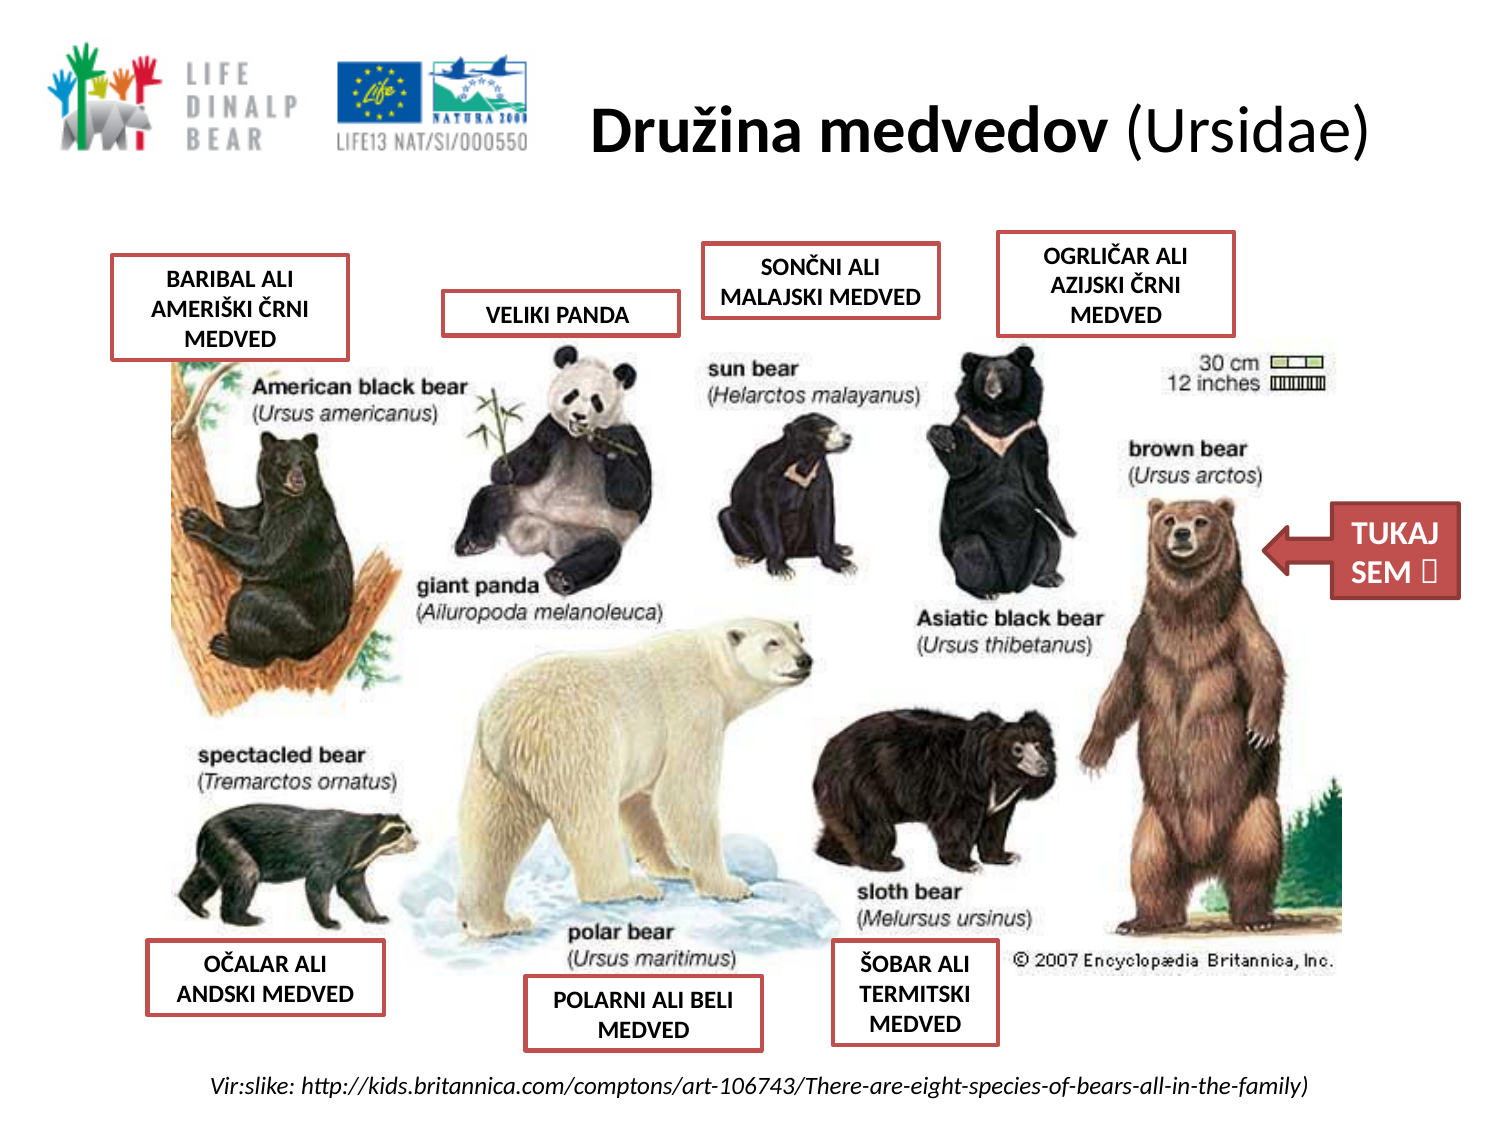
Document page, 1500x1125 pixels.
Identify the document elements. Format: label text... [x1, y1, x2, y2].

picture [170, 337, 1342, 976]
text_box OČALAR ALI ANDSKI MEDVED [145, 938, 386, 1017]
text_box POLARNI ALI BELI MEDVED [523, 985, 764, 1053]
picture [41, 30, 550, 165]
text_box VELIKI PANDA [441, 289, 681, 336]
text_box ŠOBAR ALI TERMITSKI MEDVED [831, 985, 1000, 1047]
title Družina medvedov (Ursidae) [537, 32, 1425, 220]
text_box TUKAJ SEM  [1346, 501, 1461, 601]
text_box BARIBAL ALI AMERIŠKI ČRNI MEDVED [110, 253, 350, 362]
text_box OGRLIČAR ALI AZIJSKI ČRNI MEDVED [996, 230, 1236, 336]
text_box Vir:slike: http://kids.britannica.com/comptons/art-106743/There-are-eight-species-of-bears-all-in-the-family) [194, 1007, 1341, 1125]
text_box SONČNI ALI MALAJSKI MEDVED [701, 241, 941, 320]
